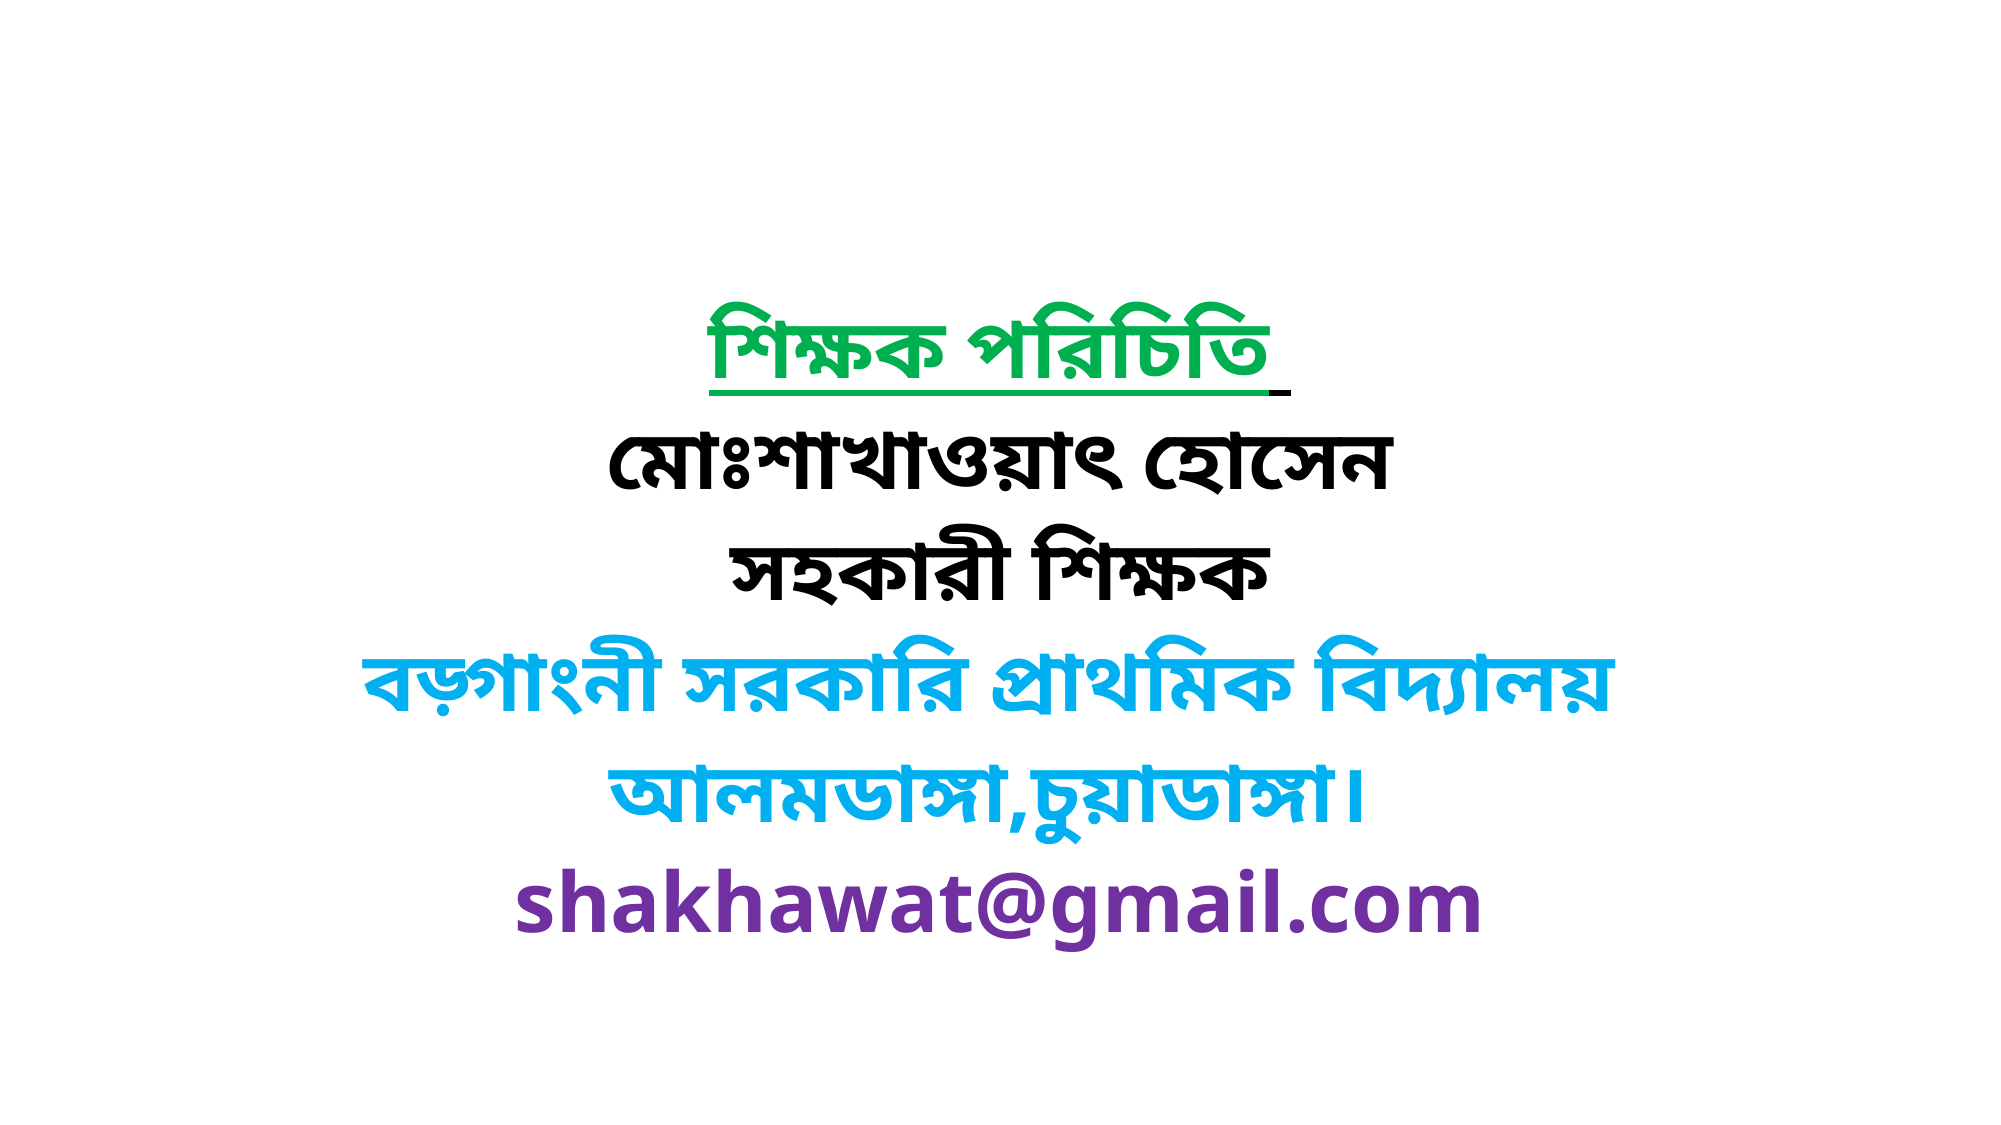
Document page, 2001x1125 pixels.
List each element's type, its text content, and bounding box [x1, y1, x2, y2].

list শিক্ষক পরিচিতি মোঃশাখাওয়াৎ হোসেন সহকারী শিক্ষক বড়্গাংনী সরকারি প্রাথমিক বিদ্যালয় আলমডাঙ্গা,চুয়াডাঙ্গা। shakhawat@gmail.com [137, 299, 1863, 1014]
